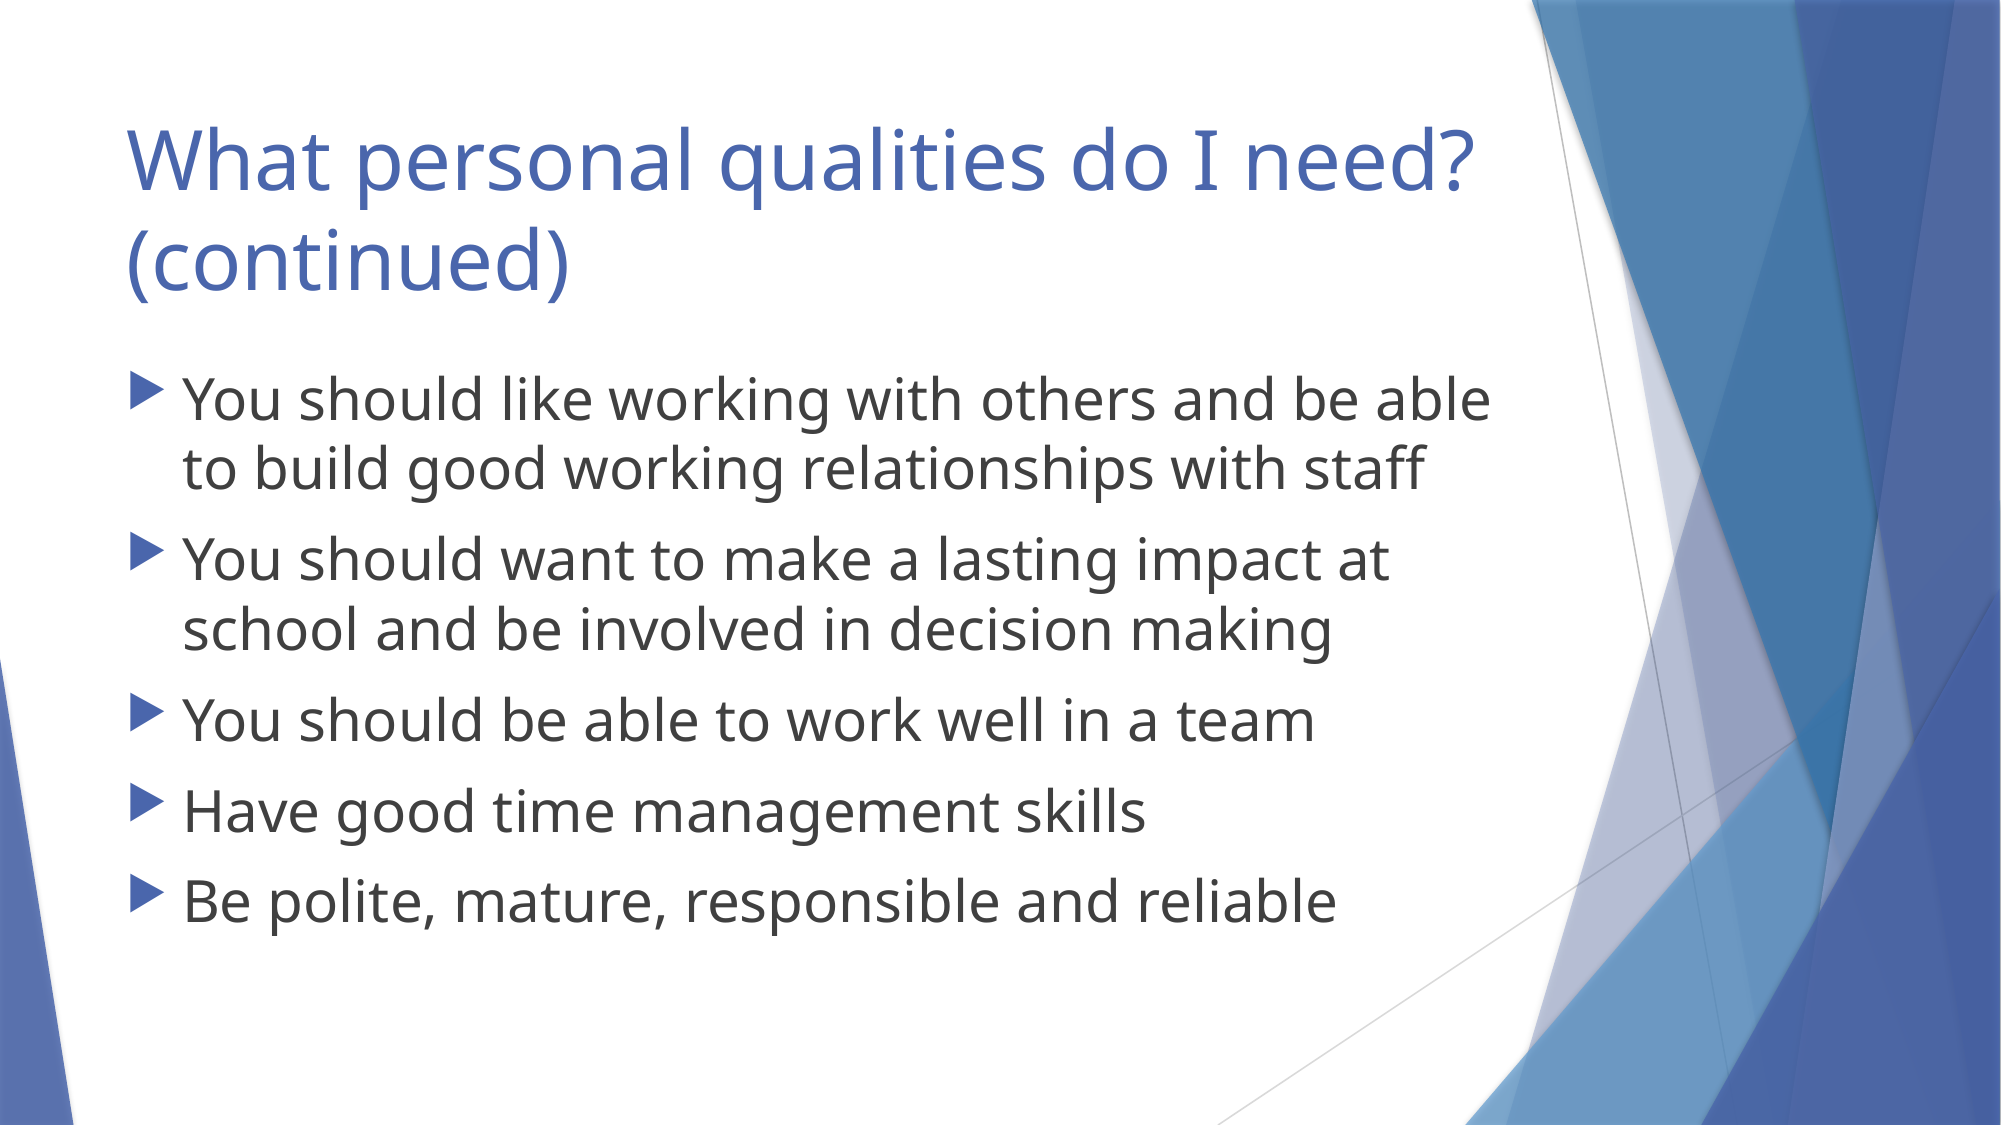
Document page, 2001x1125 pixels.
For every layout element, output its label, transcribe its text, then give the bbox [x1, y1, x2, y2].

title What personal qualities do I need? (continued) [111, 99, 1522, 317]
list You should like working with others and be able to build good working relationships with staff You should want to make a lasting impact at school and be involved in decision making You should be able to work well in a team Have good time management skills Be polite, mature, responsible and reliable [111, 354, 1522, 992]
